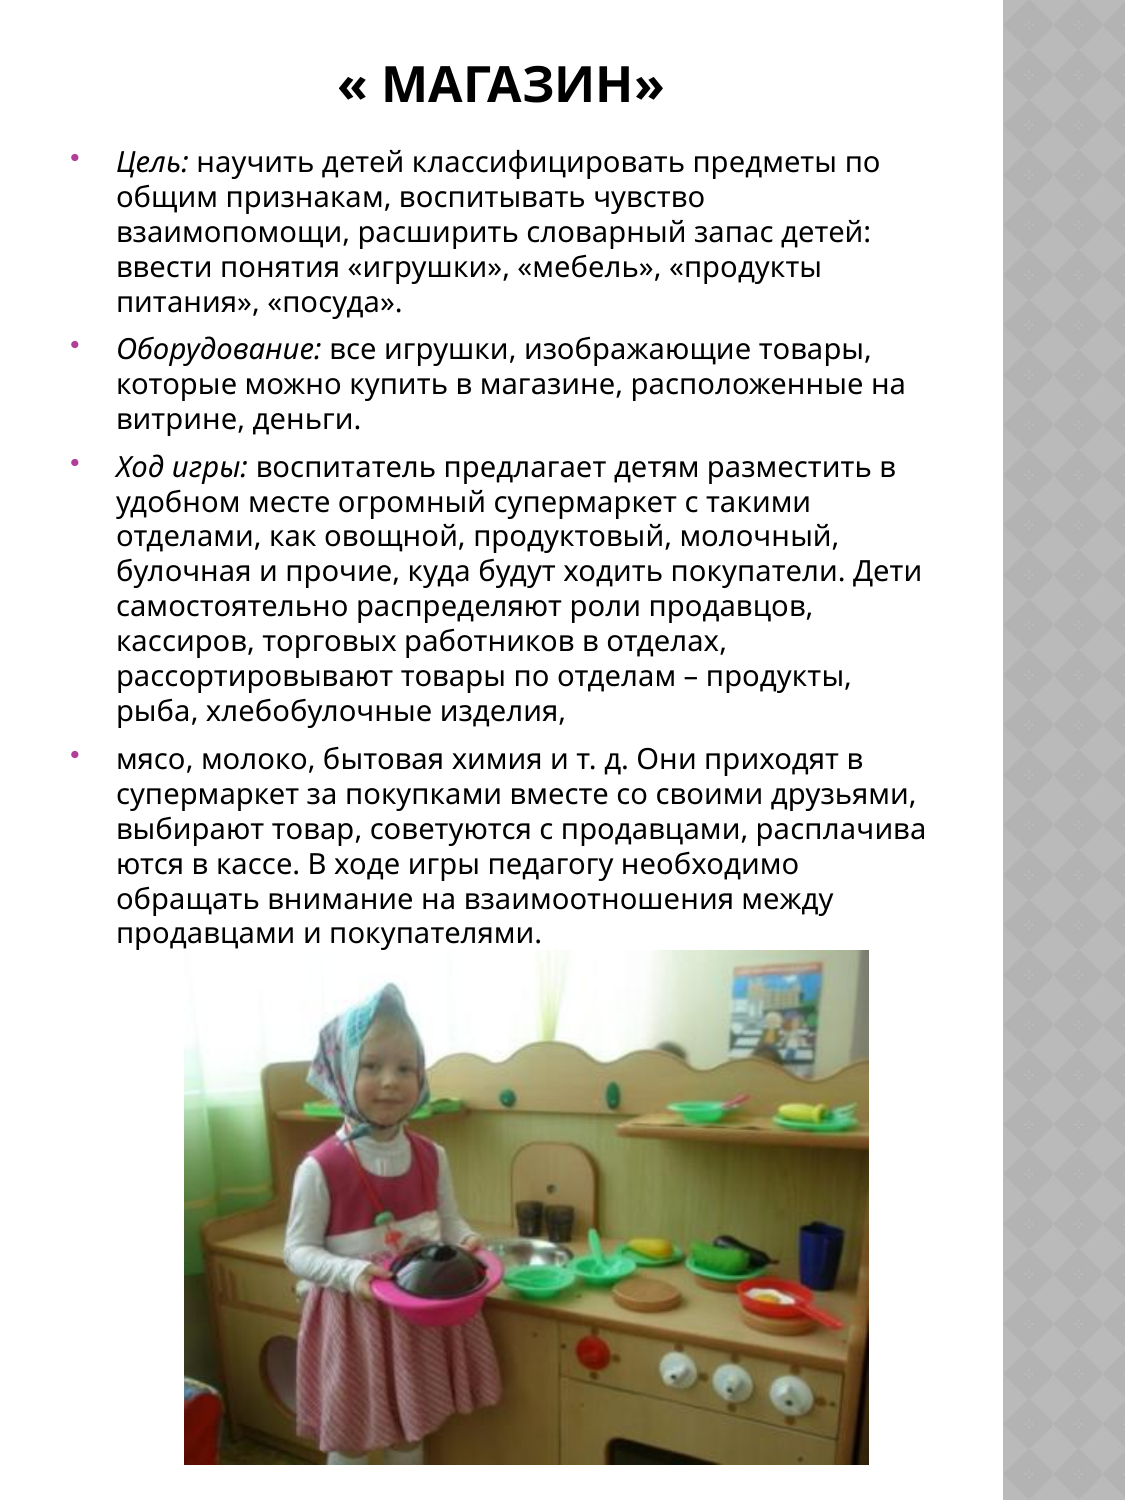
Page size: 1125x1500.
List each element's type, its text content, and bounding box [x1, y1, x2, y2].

list Цель: научить детей классифицировать предметы по общим признакам, воспитывать чувство взаимопомощи, расширить словарный запас детей: ввести понятия «игрушки», «мебель», «продукты питания», «посуда». Оборудование: все игрушки, изображающие товары, которые можно купить в магазине, расположенные на витрине, деньги. Ход игры: воспитатель предлагает детям разместить в удобном месте огромный супермаркет с такими отделами, как овощной, продуктовый, молочный, булочная и прочие, куда будут ходить покупатели. Дети самостоятельно распределяют роли продавцов, кассиров, торговых работников в отделах, рассортировывают товары по отделам – продукты, рыба, хлебо­булочные изделия, мясо, молоко, бытовая химия и т. д. Они приходят в супермаркет за покупками вместе со своими друзьями, выбирают товар, советуются с продавцами, расп­ла­чи­ва­ются в кассе. В ходе игры педагогу необходимо обращать внимание на взаимоотношения между продавцами и покупателями. [56, 135, 948, 1413]
title « Магазин» [56, 17, 947, 113]
picture [184, 950, 870, 1466]
